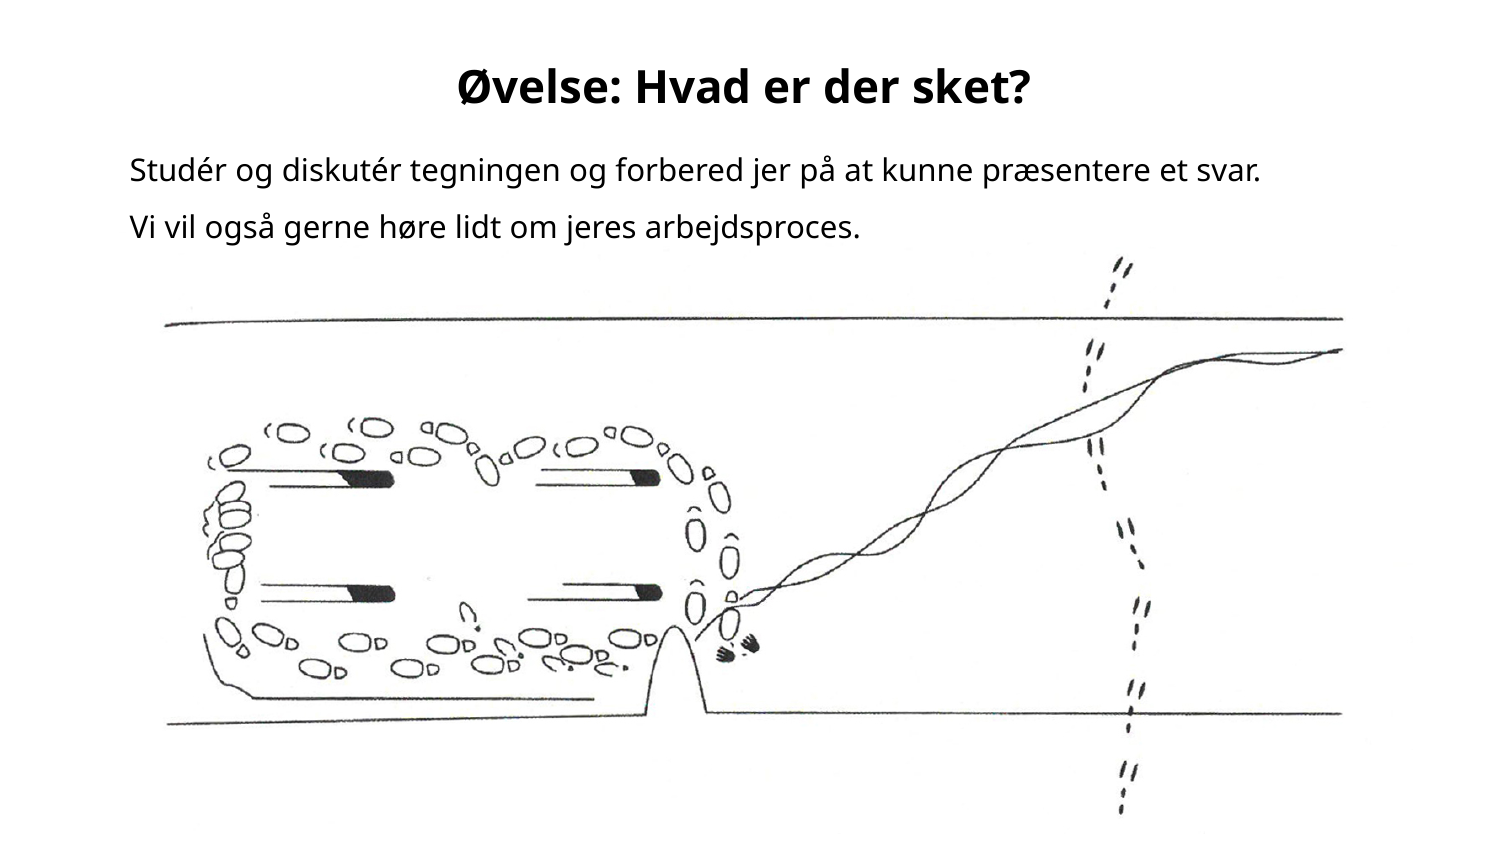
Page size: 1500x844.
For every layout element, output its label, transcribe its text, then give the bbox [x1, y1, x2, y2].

title Øvelse: Hvad er der sket? [64, 58, 1436, 169]
list Studér og diskutér tegningen og forbered jer på at kunne præsentere et svar. Vi vil også gerne høre lidt om jeres arbejdsproces. [129, 150, 1500, 284]
picture [111, 232, 1413, 835]
